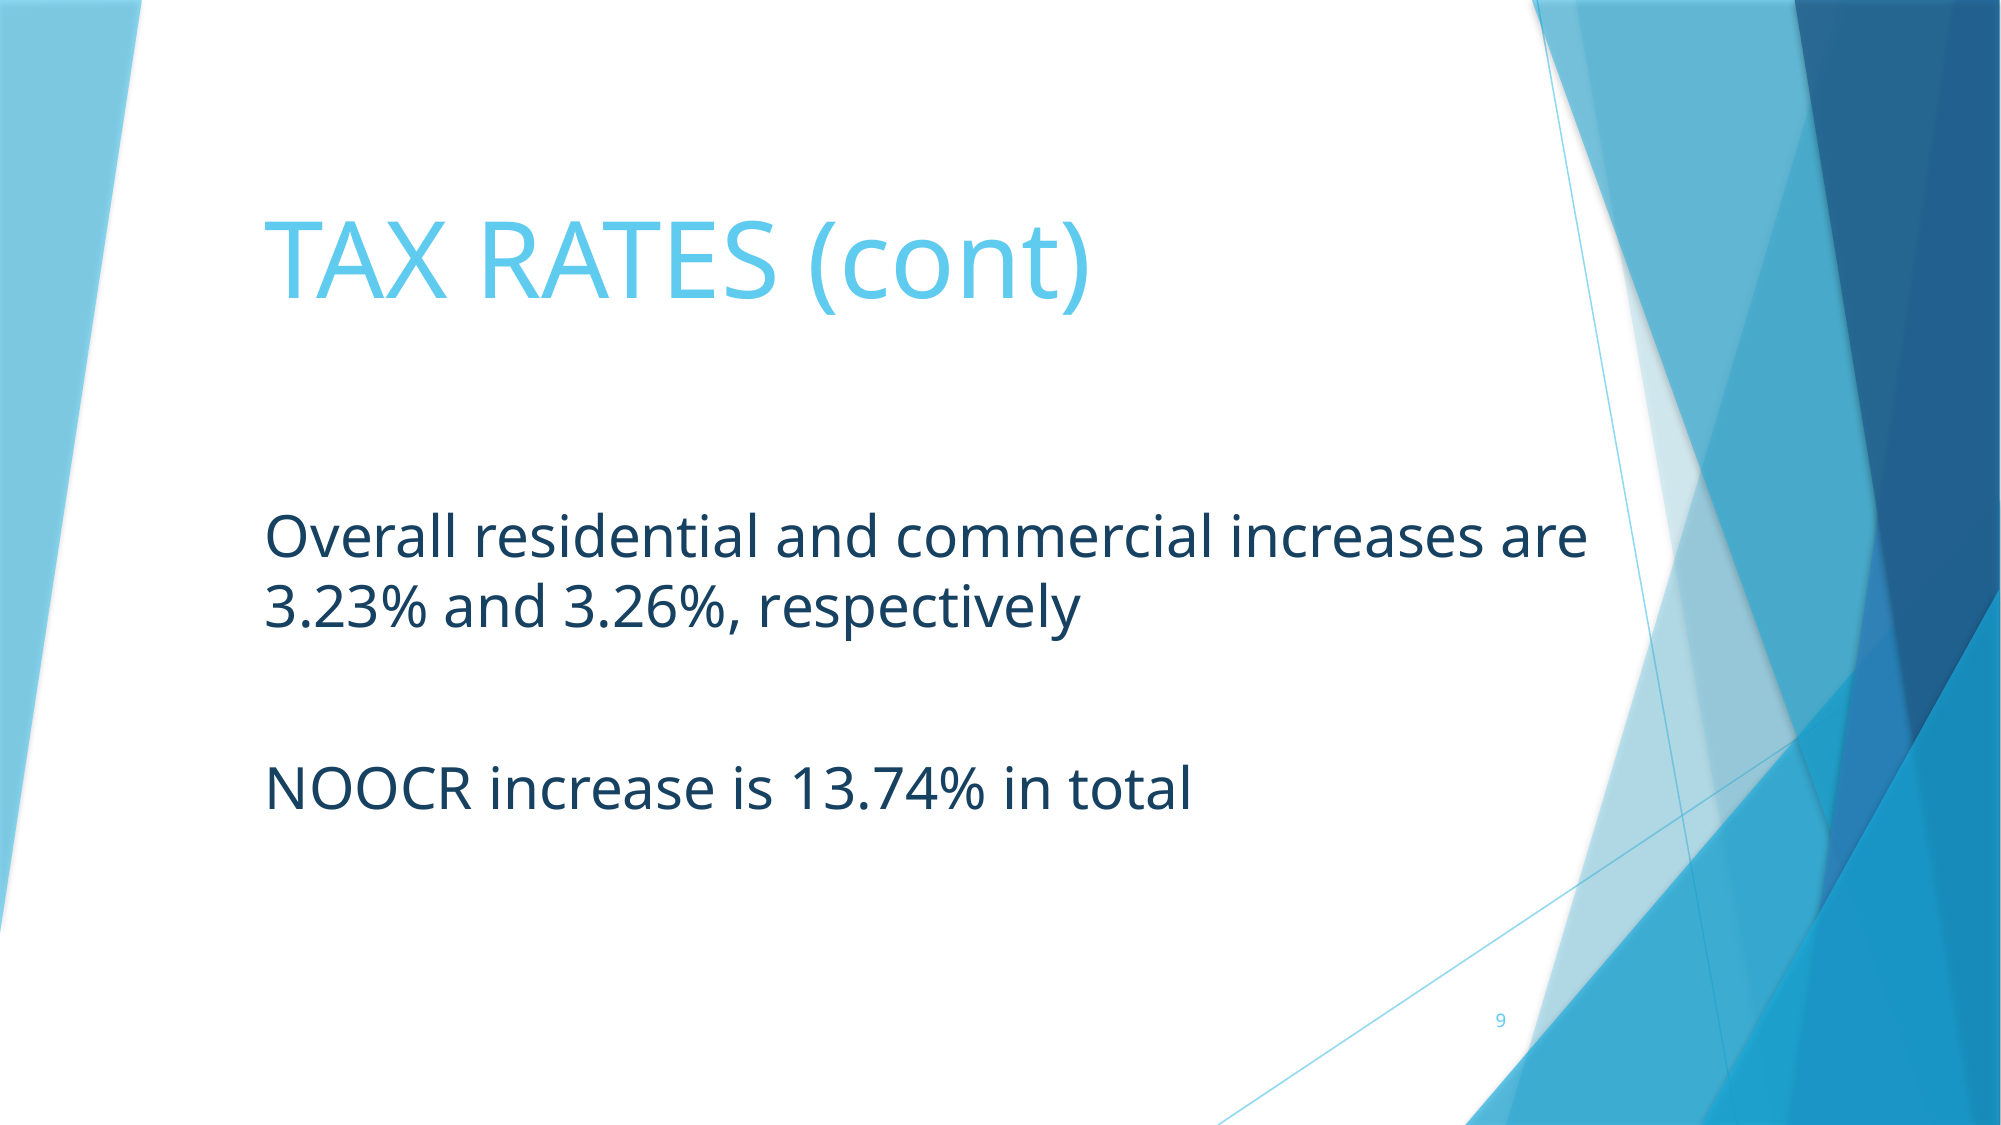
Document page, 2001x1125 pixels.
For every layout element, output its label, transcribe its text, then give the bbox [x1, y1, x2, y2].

title TAX RATES (cont) [249, 184, 1750, 328]
subtitle Overall residential and commercial increases are 3.23% and 3.26%, respectively NOOCR increase is 13.74% in total [249, 492, 1750, 1035]
slide_number 9 [1409, 991, 1522, 1051]
